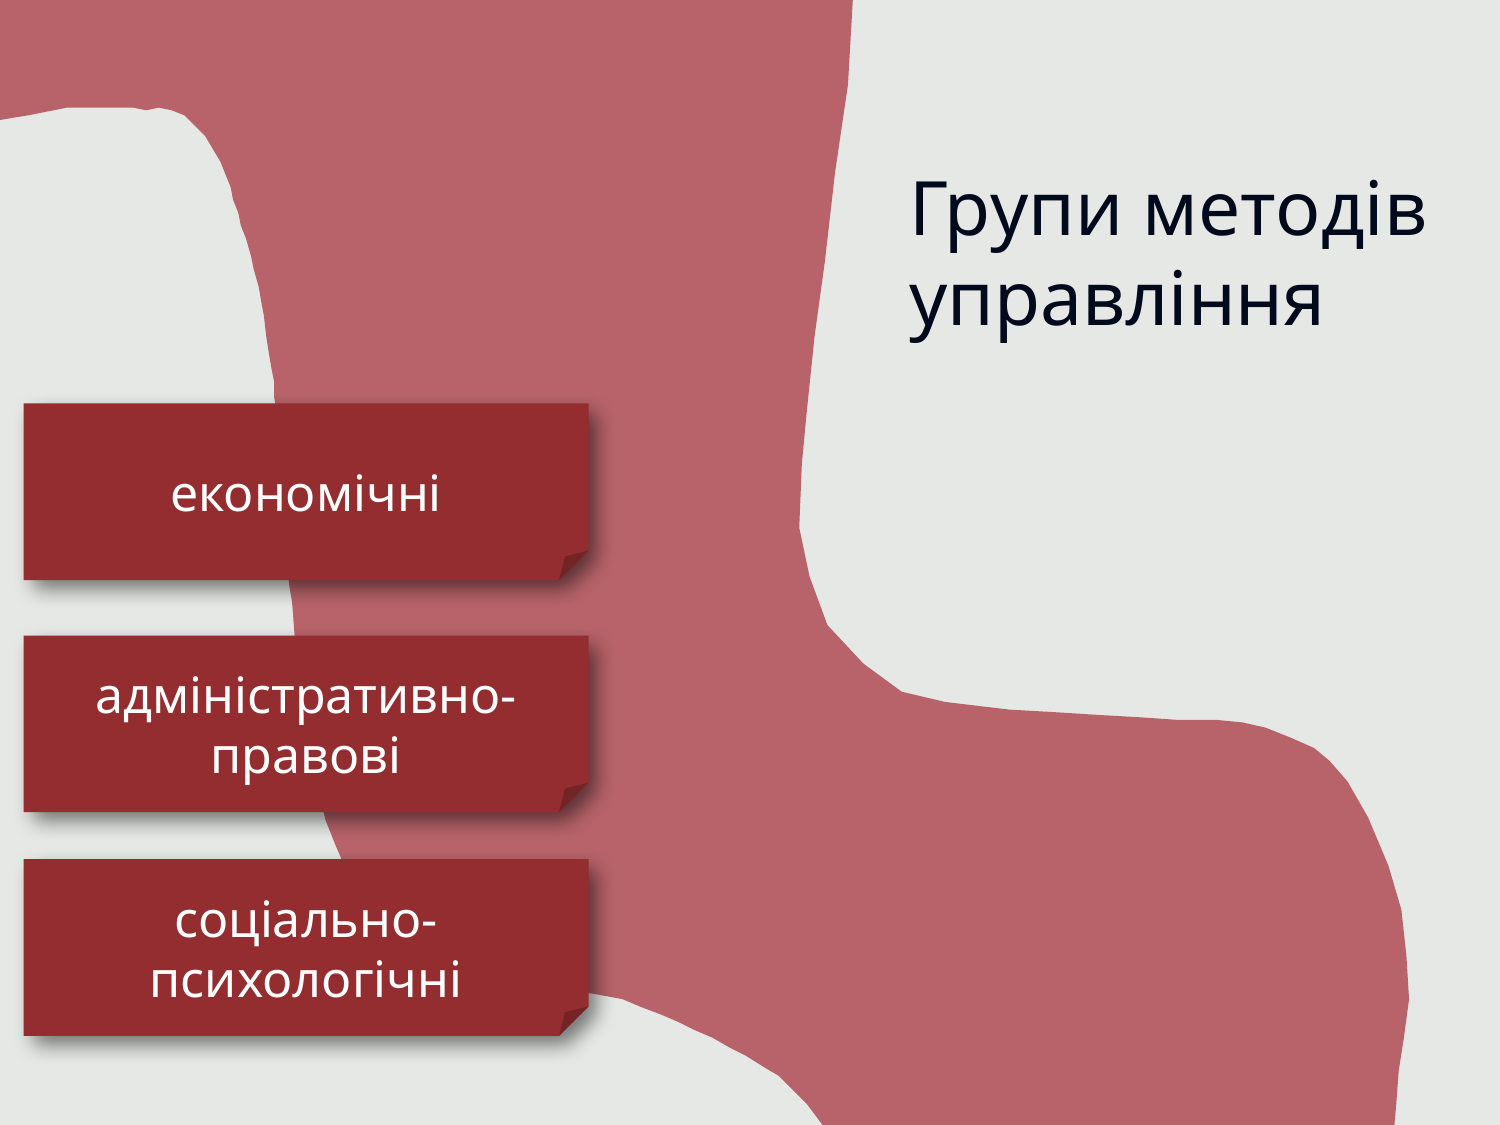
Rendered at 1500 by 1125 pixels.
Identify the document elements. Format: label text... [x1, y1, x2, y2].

text_box Групи методів управління [894, 152, 1460, 348]
text_box соціально- психологічні [23, 859, 589, 1036]
text_box [0, 0, 1410, 1125]
text_box адміністративно-правові [23, 635, 589, 813]
text_box економічні [23, 403, 589, 580]
